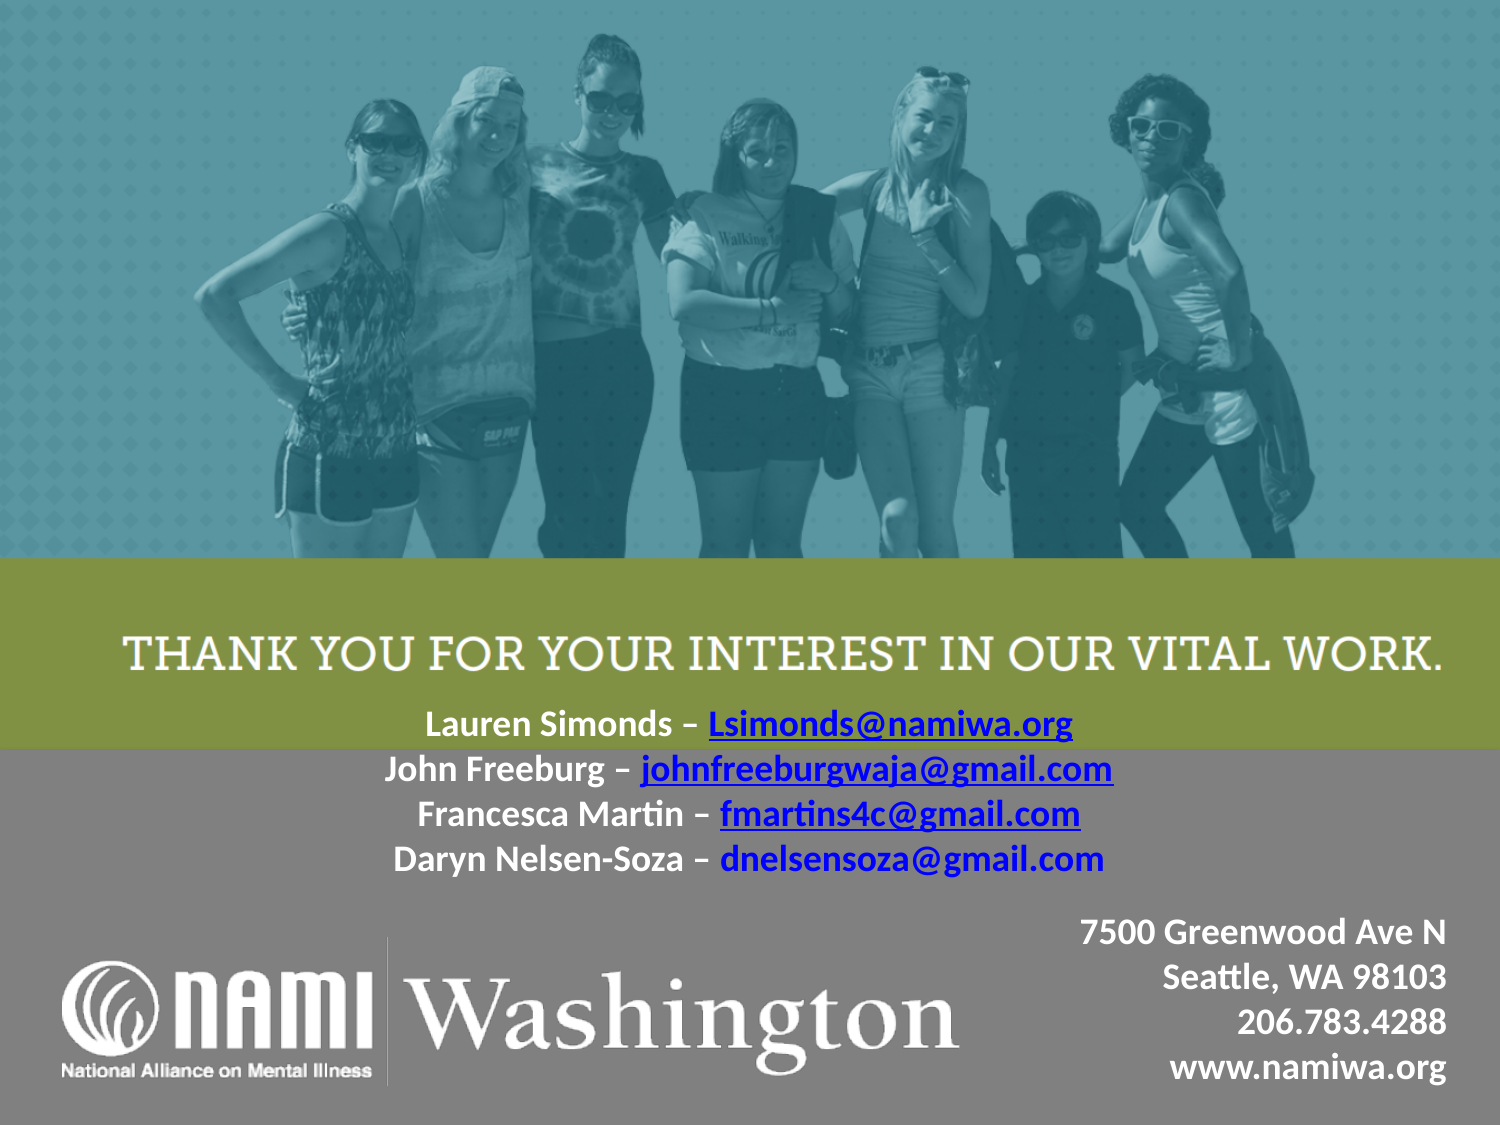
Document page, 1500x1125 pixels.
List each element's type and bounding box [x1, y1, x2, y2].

picture [62, 937, 962, 1087]
text_box [0, 882, 1500, 1125]
list [0, 0, 1500, 882]
